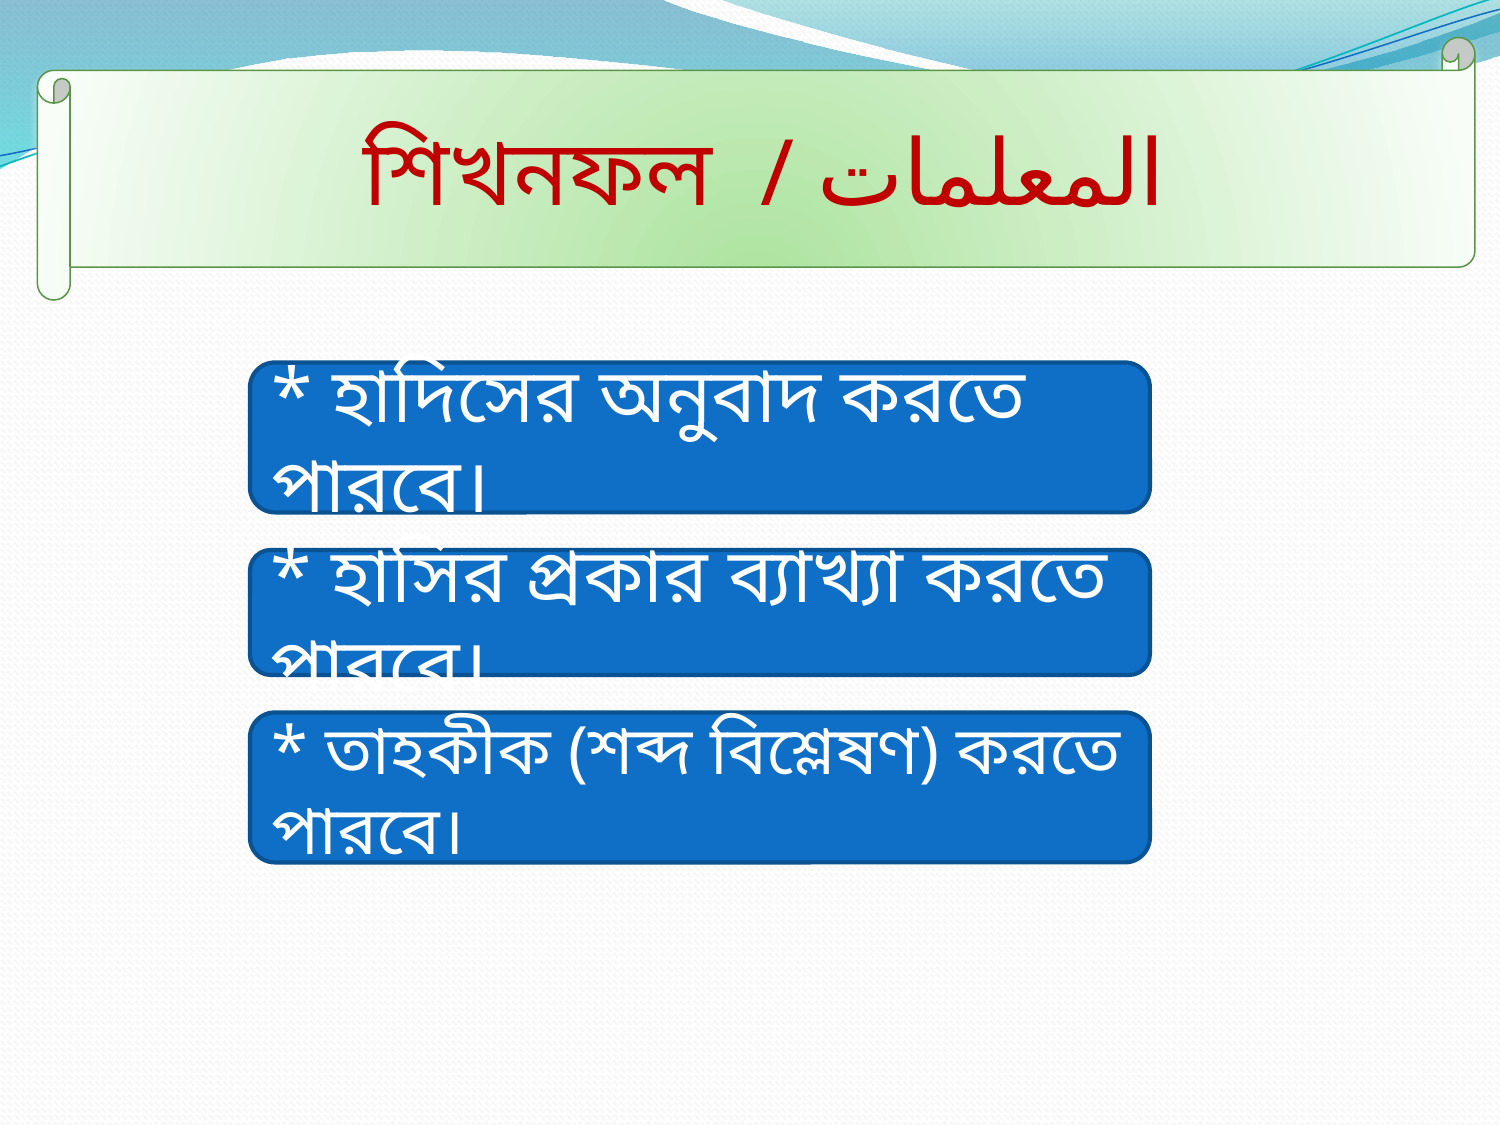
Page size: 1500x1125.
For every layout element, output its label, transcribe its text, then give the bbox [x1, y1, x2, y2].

text_box শিখনফল / المعلمات [36, 36, 1476, 301]
text_box * হাদিসের অনুবাদ করতে পারবে। [247, 360, 1153, 515]
text_box * তাহকীক (শব্দ বিশ্লেষণ) করতে পারবে। [247, 710, 1153, 865]
text_box * হাসির প্রকার ব্যাখ্যা করতে পারবে। [247, 547, 1153, 678]
